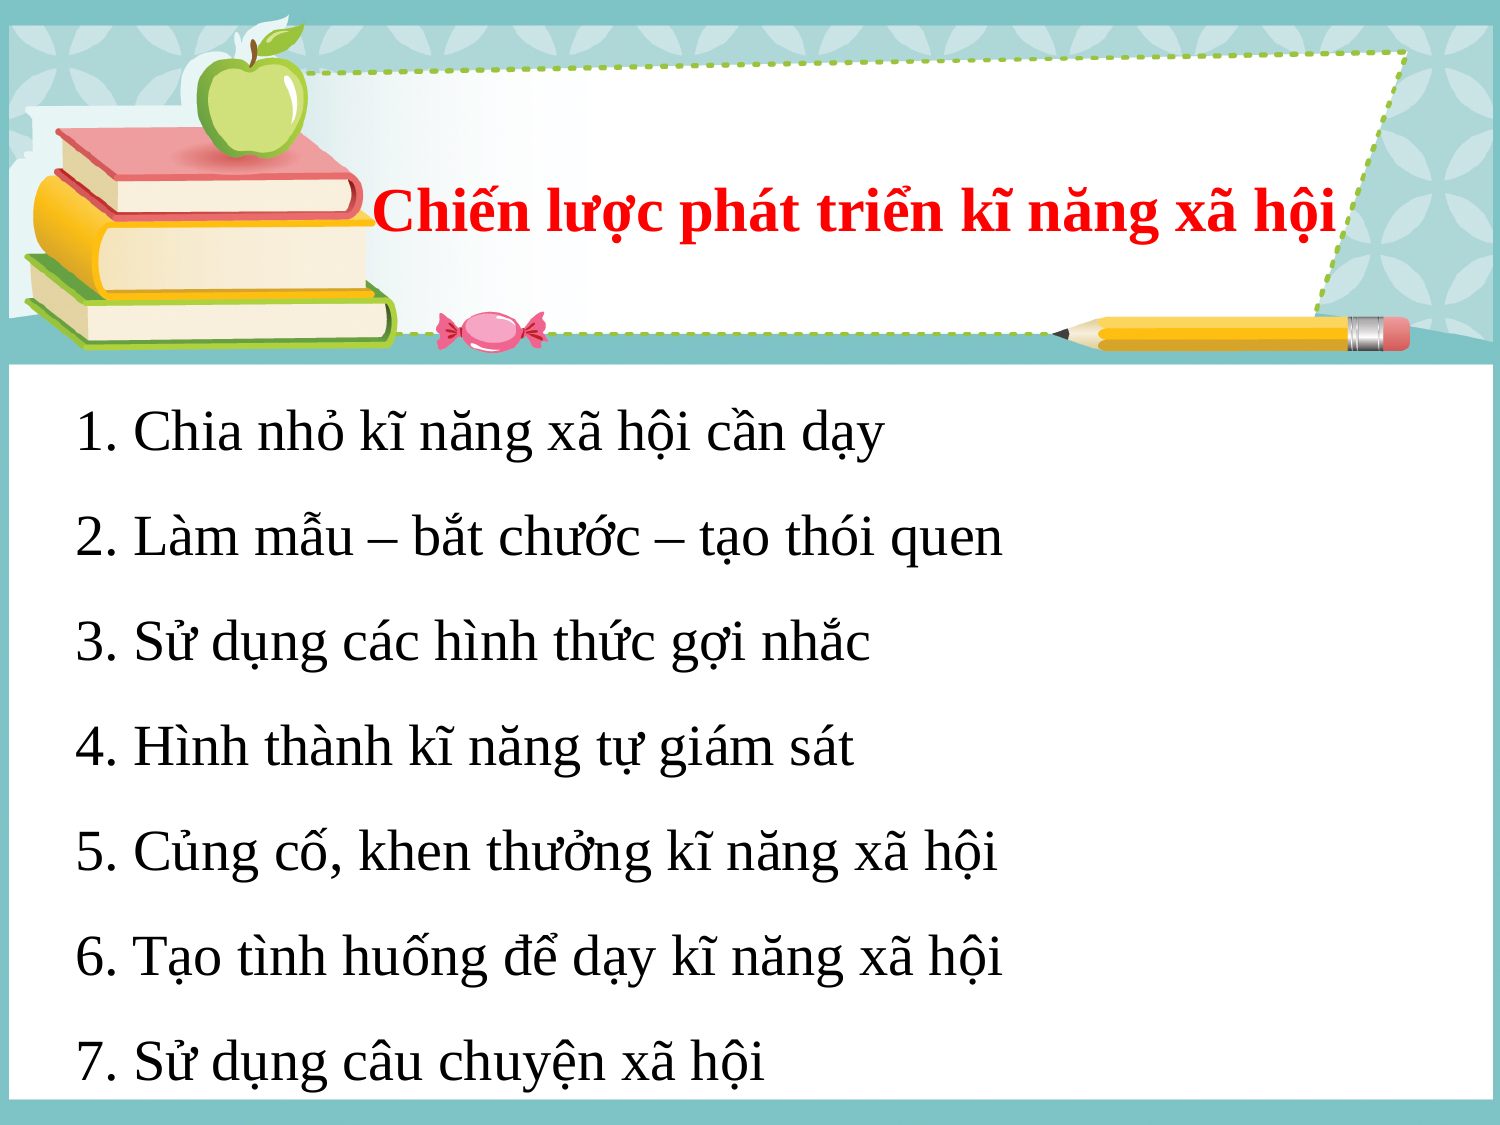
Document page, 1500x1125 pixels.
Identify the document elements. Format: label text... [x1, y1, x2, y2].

title Chiến lược phát triển kĩ năng xã hội [275, 125, 1450, 288]
text_box 1. Chia nhỏ kĩ năng xã hội cần dạy 2. Làm mẫu – bắt chước – tạo thói quen 3. Sử dụng các hình thức gợi nhắc 4. Hình thành kĩ năng tự giám sát 5. Củng cố, khen thưởng kĩ năng xã hội 6. Tạo tình huống để dạy kĩ năng xã hội 7. Sử dụng câu chuyện xã hội [60, 350, 1461, 1100]
picture [0, 0, 1500, 1125]
